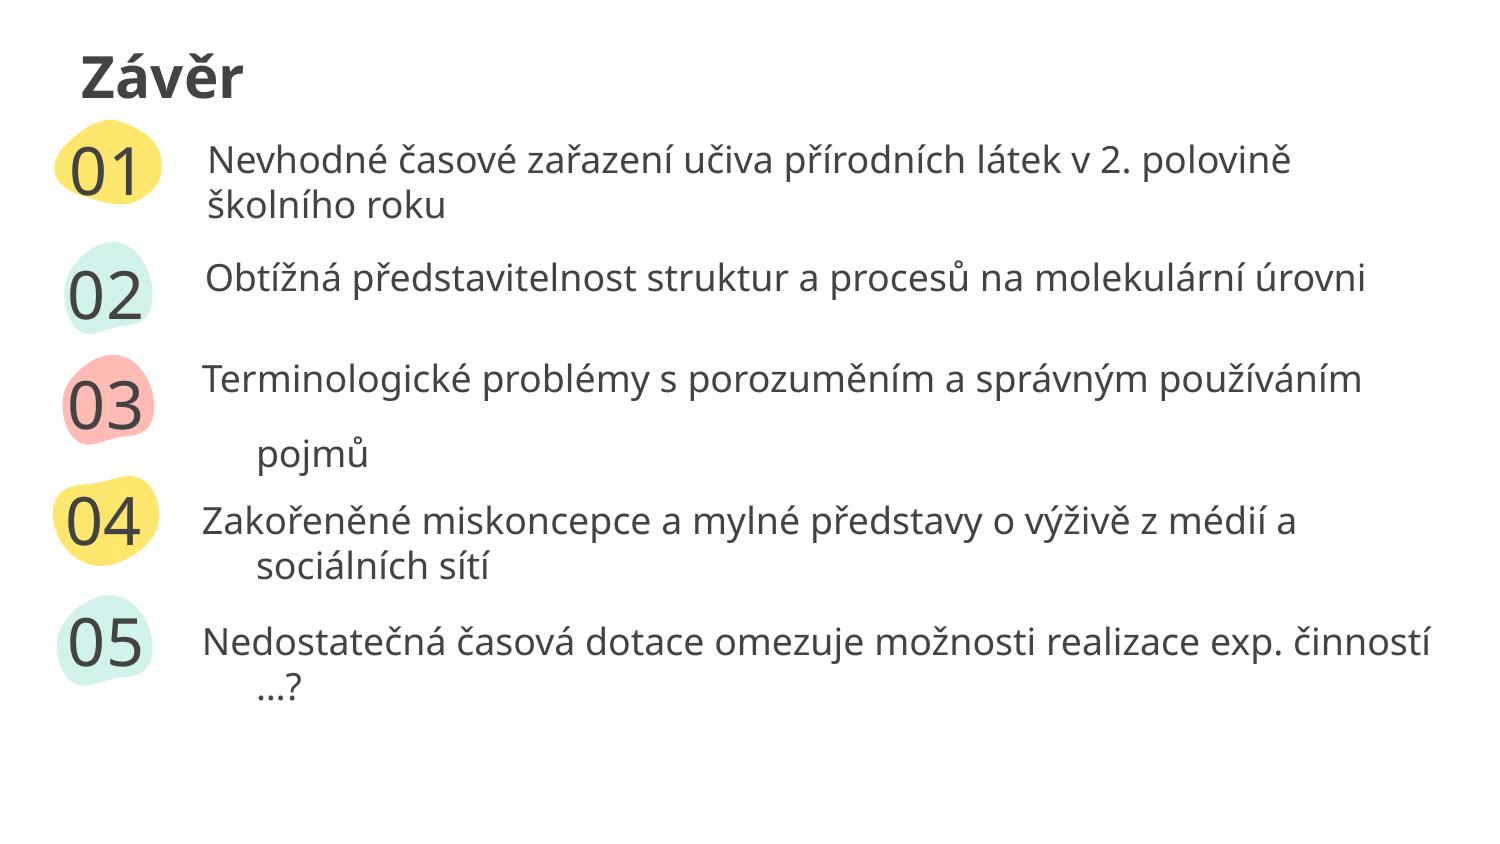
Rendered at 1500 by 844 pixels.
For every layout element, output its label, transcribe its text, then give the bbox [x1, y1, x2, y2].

title 04 [50, 447, 186, 575]
title Závěr [39, 35, 289, 116]
text_box Zakořeněné miskoncepce a mylné představy o výživě z médií a sociálních sítí [166, 481, 1489, 602]
title 01 [55, 97, 190, 225]
title 05 [52, 568, 188, 695]
text_box Terminologické problémy s porozuměním a správným používáním pojmů [166, 340, 1476, 467]
text_box Nedostatečná časová dotace omezuje možnosti realizace exp. činností …? [166, 602, 1489, 661]
subtitle Obtížná představitelnost struktur a procesů na molekulární úrovni [189, 239, 1448, 340]
title 02 [52, 221, 188, 332]
subtitle Nevhodné časové zařazení učiva přírodních látek v 2. polovině školního roku [192, 121, 1409, 179]
title 03 [52, 332, 188, 447]
